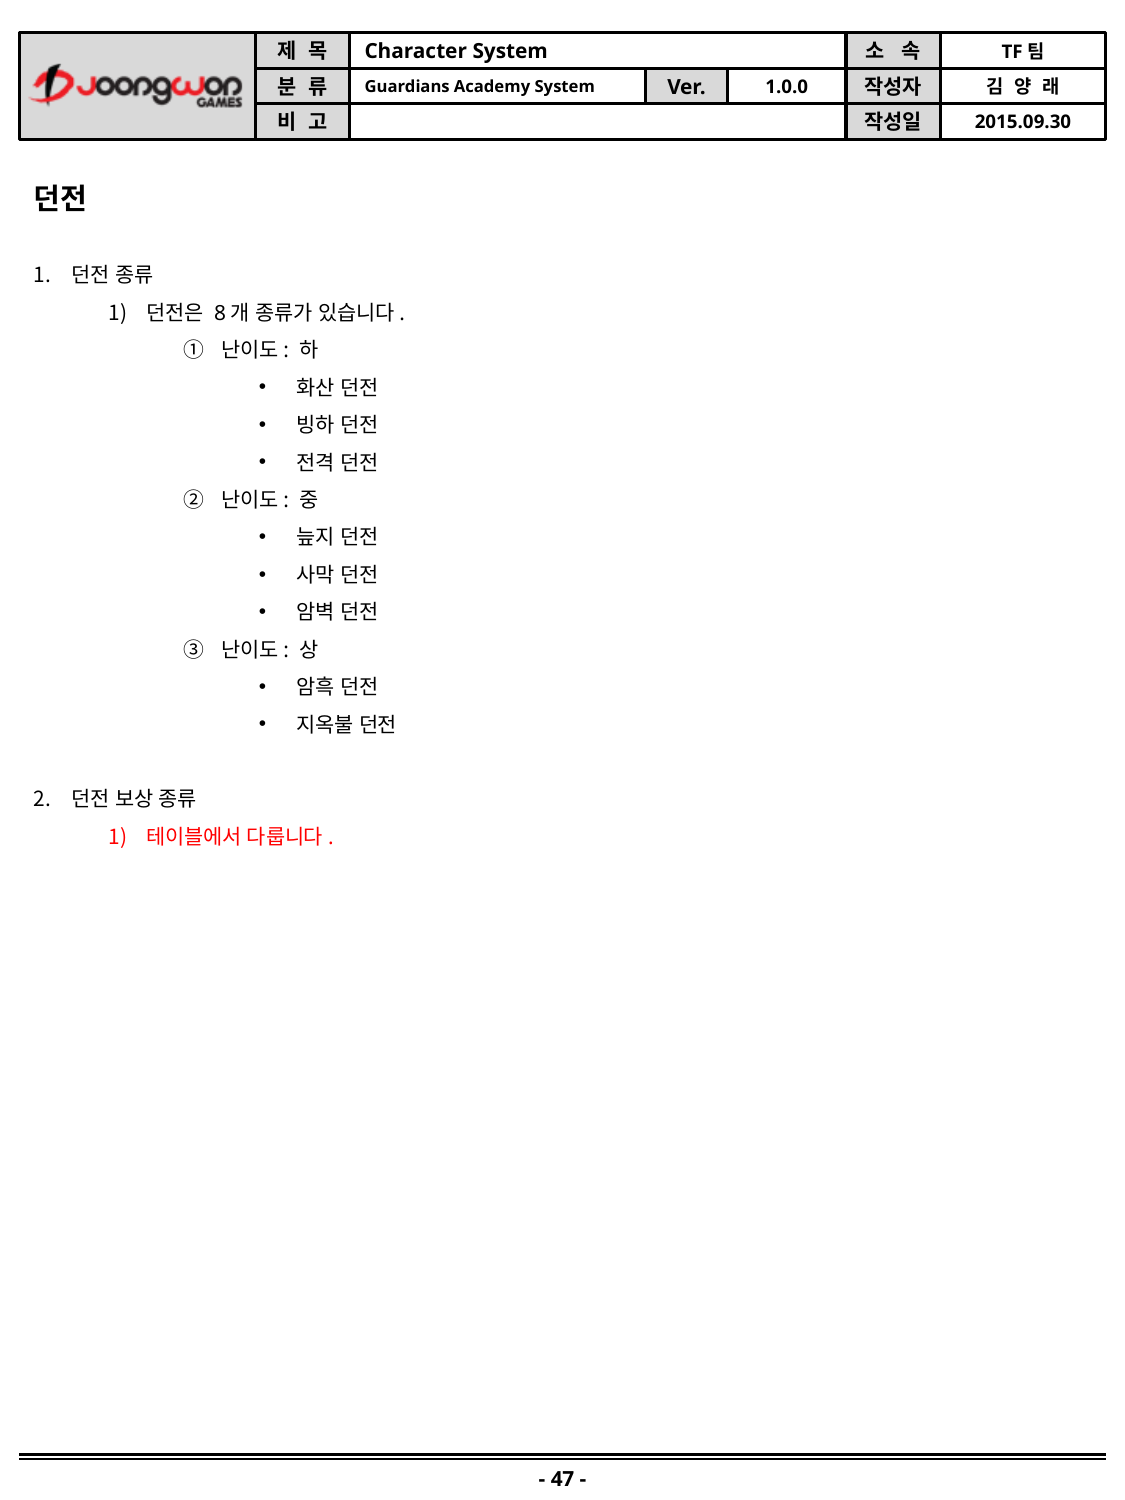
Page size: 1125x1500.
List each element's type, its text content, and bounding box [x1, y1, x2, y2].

slide_number - 47 - [503, 1458, 622, 1500]
text_box 던전 종류 던전은 8개 종류가 있습니다. 난이도: 하 화산 던전 빙하 던전 전격 던전 난이도: 중 늪지 던전 사막 던전 암벽 던전 난이도: 상 암흑 던전 지옥불 던전 던전 보상 종류 테이블에서 다룹니다. [17, 240, 1108, 1437]
text_box 던전 [17, 157, 1108, 220]
picture [25, 59, 249, 113]
